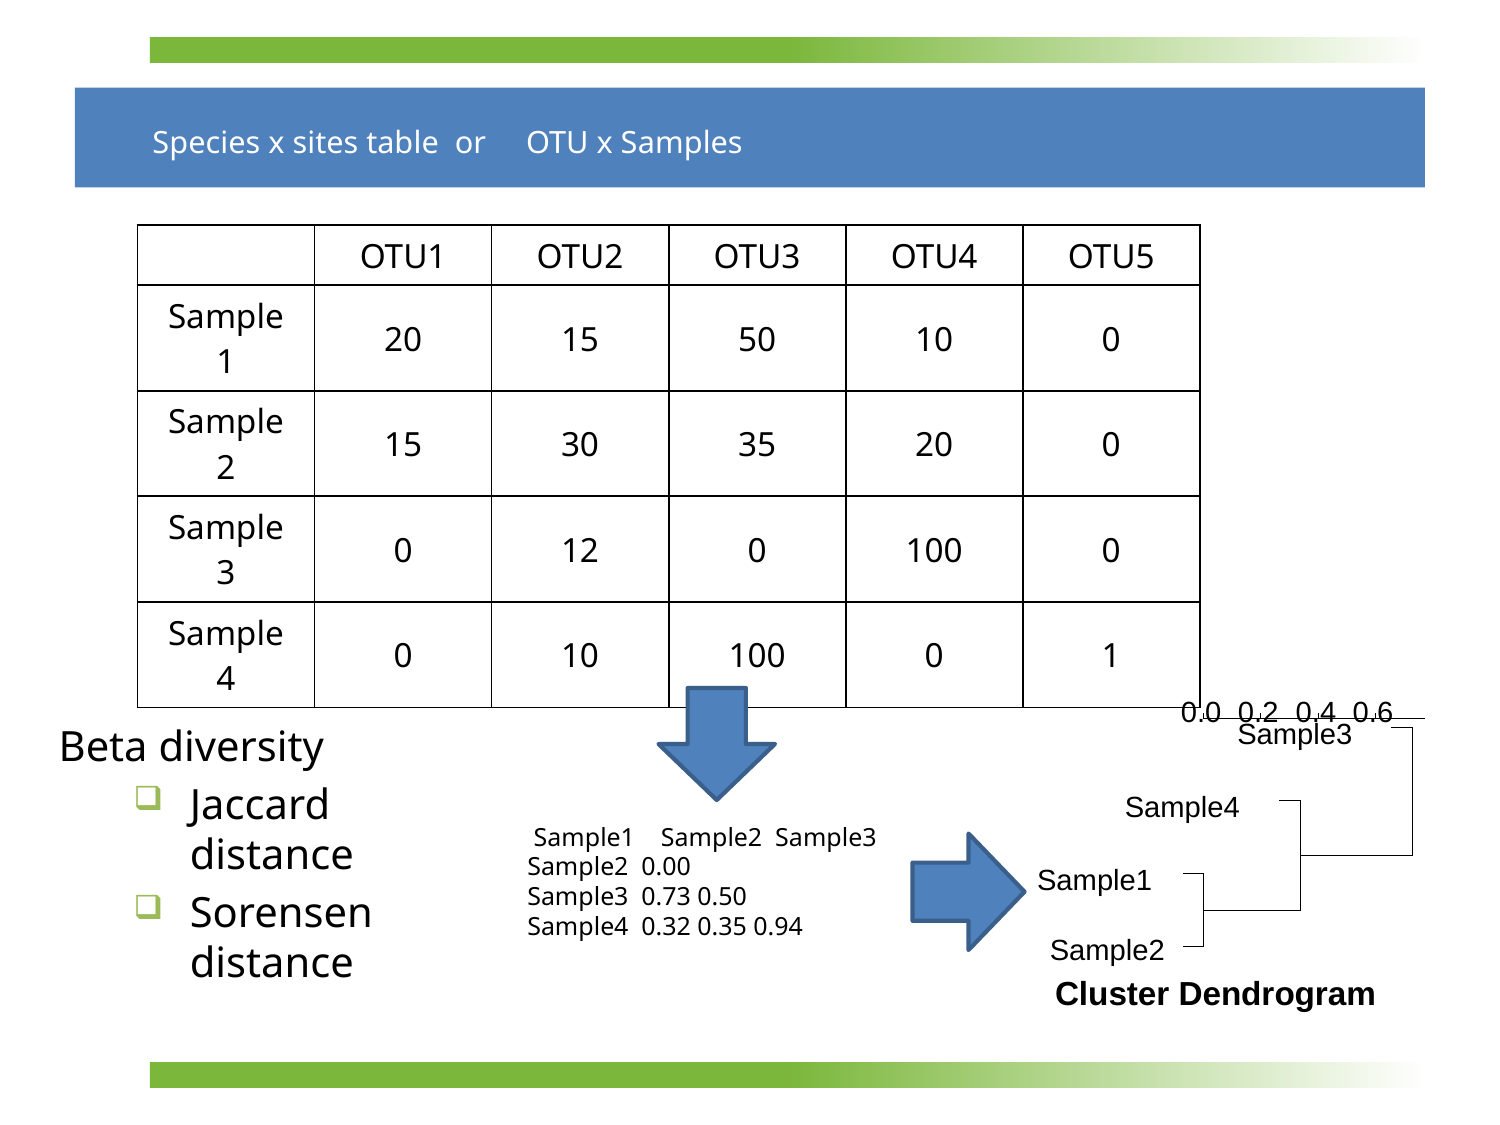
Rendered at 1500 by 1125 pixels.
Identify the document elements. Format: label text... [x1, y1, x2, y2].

table_cell 0 [847, 603, 1022, 707]
table_cell Sample1 [138, 286, 314, 390]
table_cell 1 [1024, 603, 1199, 707]
text_box Sample1 Sample2 Sample3 Sample2 0.00 Sample3 0.73 0.50 Sample4 0.32 0.35 0.94 [512, 813, 913, 949]
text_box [1092, 617, 1429, 1072]
table_cell Sample3 [138, 497, 314, 601]
table_cell 20 [315, 286, 491, 390]
table_header OTU1 [315, 226, 491, 284]
table_cell 30 [492, 392, 668, 495]
table_cell 100 [670, 603, 845, 707]
table_cell 0 [1024, 392, 1199, 495]
table_header OTU5 [1024, 226, 1199, 284]
table_cell 50 [670, 286, 845, 390]
text_box [913, 831, 1027, 952]
title Species x sites table or OTU x Samples [137, 112, 1425, 213]
table_cell 0 [1024, 497, 1199, 601]
table_cell 15 [492, 286, 668, 390]
table_header OTU4 [847, 226, 1022, 284]
table_header OTU2 [492, 226, 668, 284]
table_header [138, 226, 314, 284]
table_header OTU3 [670, 226, 845, 284]
table_cell 15 [315, 392, 491, 495]
table_cell 12 [492, 497, 668, 601]
table_cell 0 [315, 497, 491, 601]
table_cell 0 [315, 603, 491, 707]
table_cell 0 [1024, 286, 1199, 390]
table_cell Sample4 [138, 603, 314, 707]
text_box Beta diversity Jaccard distance Sorensen distance [24, 712, 459, 994]
table_cell 10 [847, 286, 1022, 390]
table_cell Sample2 [138, 392, 314, 495]
table_cell 10 [492, 603, 668, 707]
table_cell 0 [670, 497, 845, 601]
table_cell 35 [670, 392, 845, 495]
table_cell 100 [847, 497, 1022, 601]
table_cell 20 [847, 392, 1022, 495]
text_box [656, 685, 777, 803]
